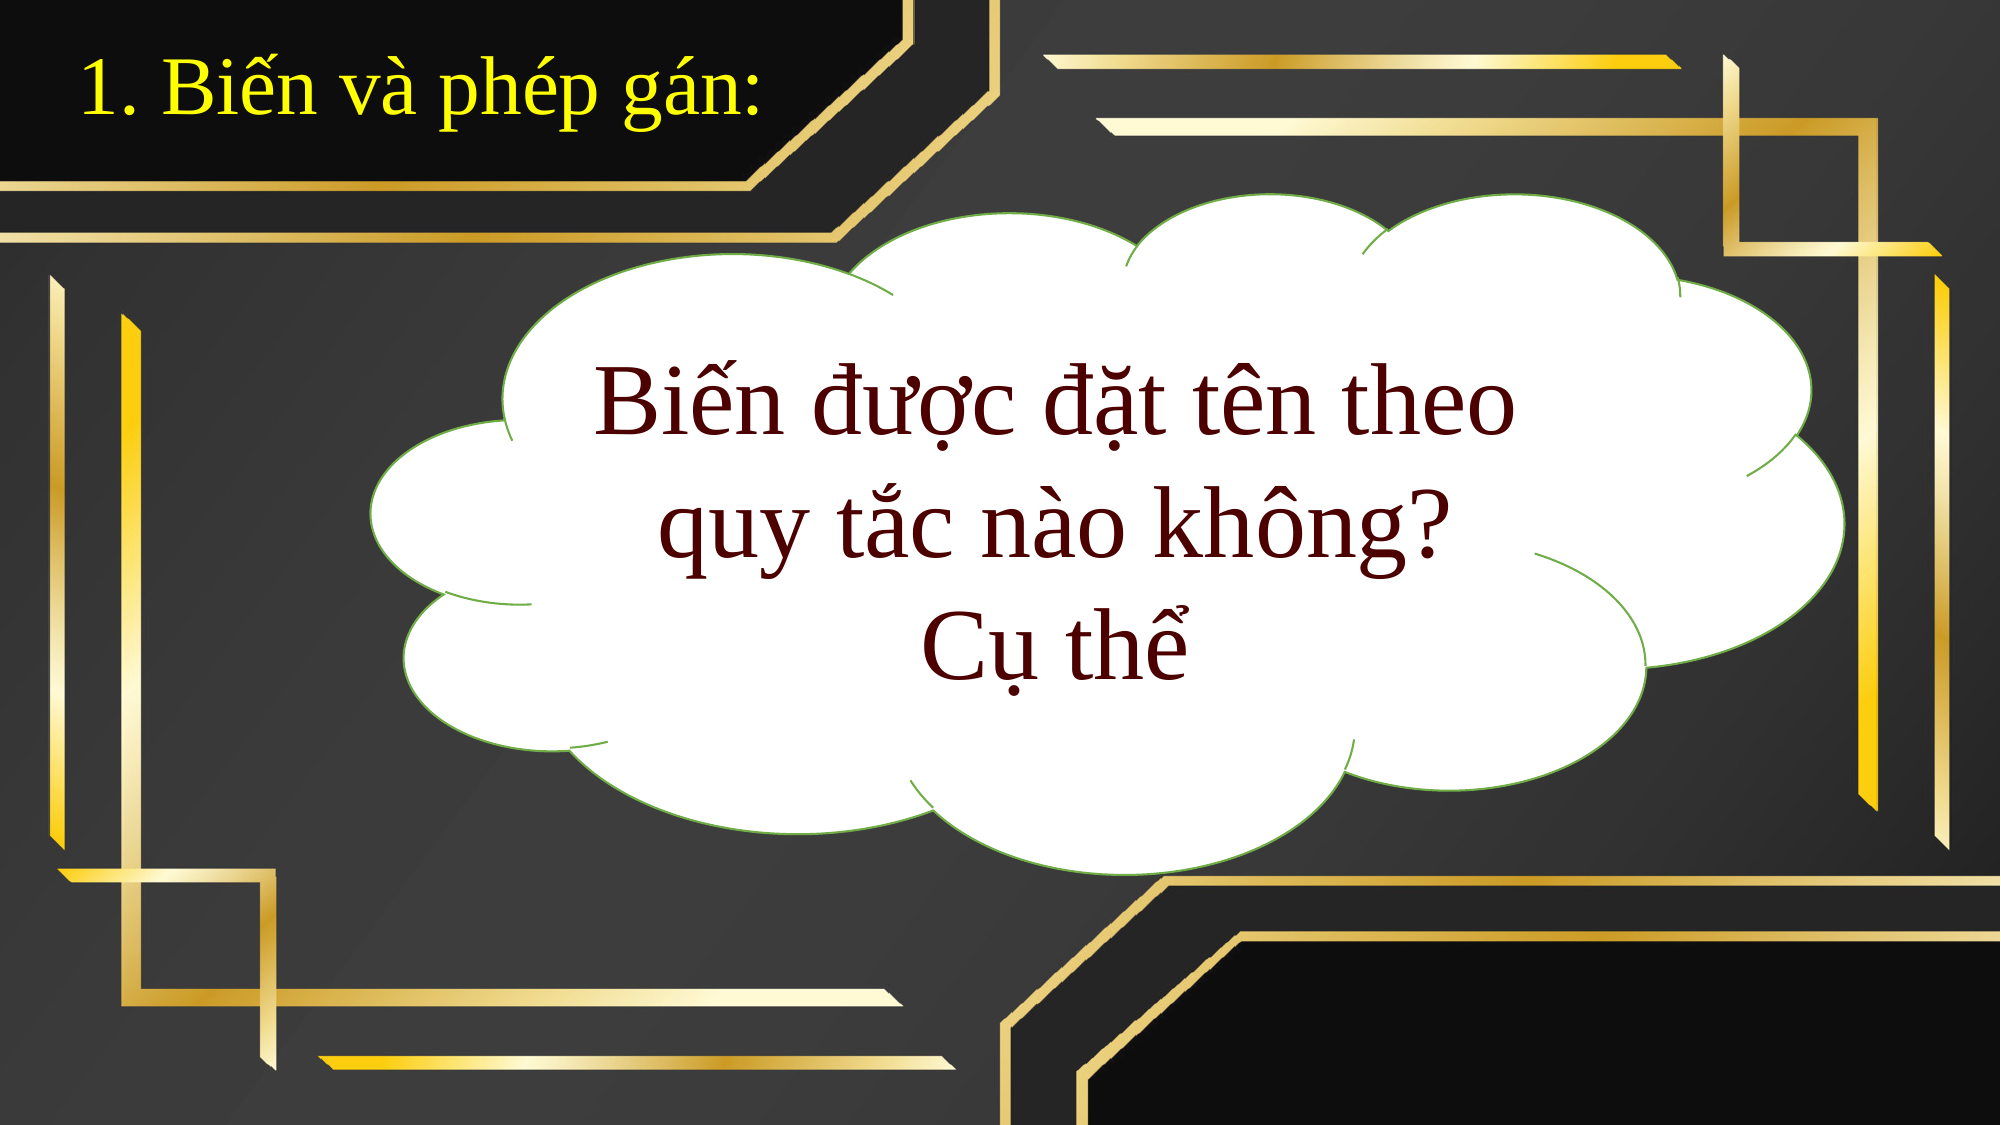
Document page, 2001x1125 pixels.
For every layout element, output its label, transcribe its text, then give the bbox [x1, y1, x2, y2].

picture [0, 0, 2000, 1125]
text_box 1. Biến và phép gán: [63, 23, 1064, 139]
text_box Biến được đặt tên theo quy tắc nào không? Cụ thể [369, 193, 1846, 876]
